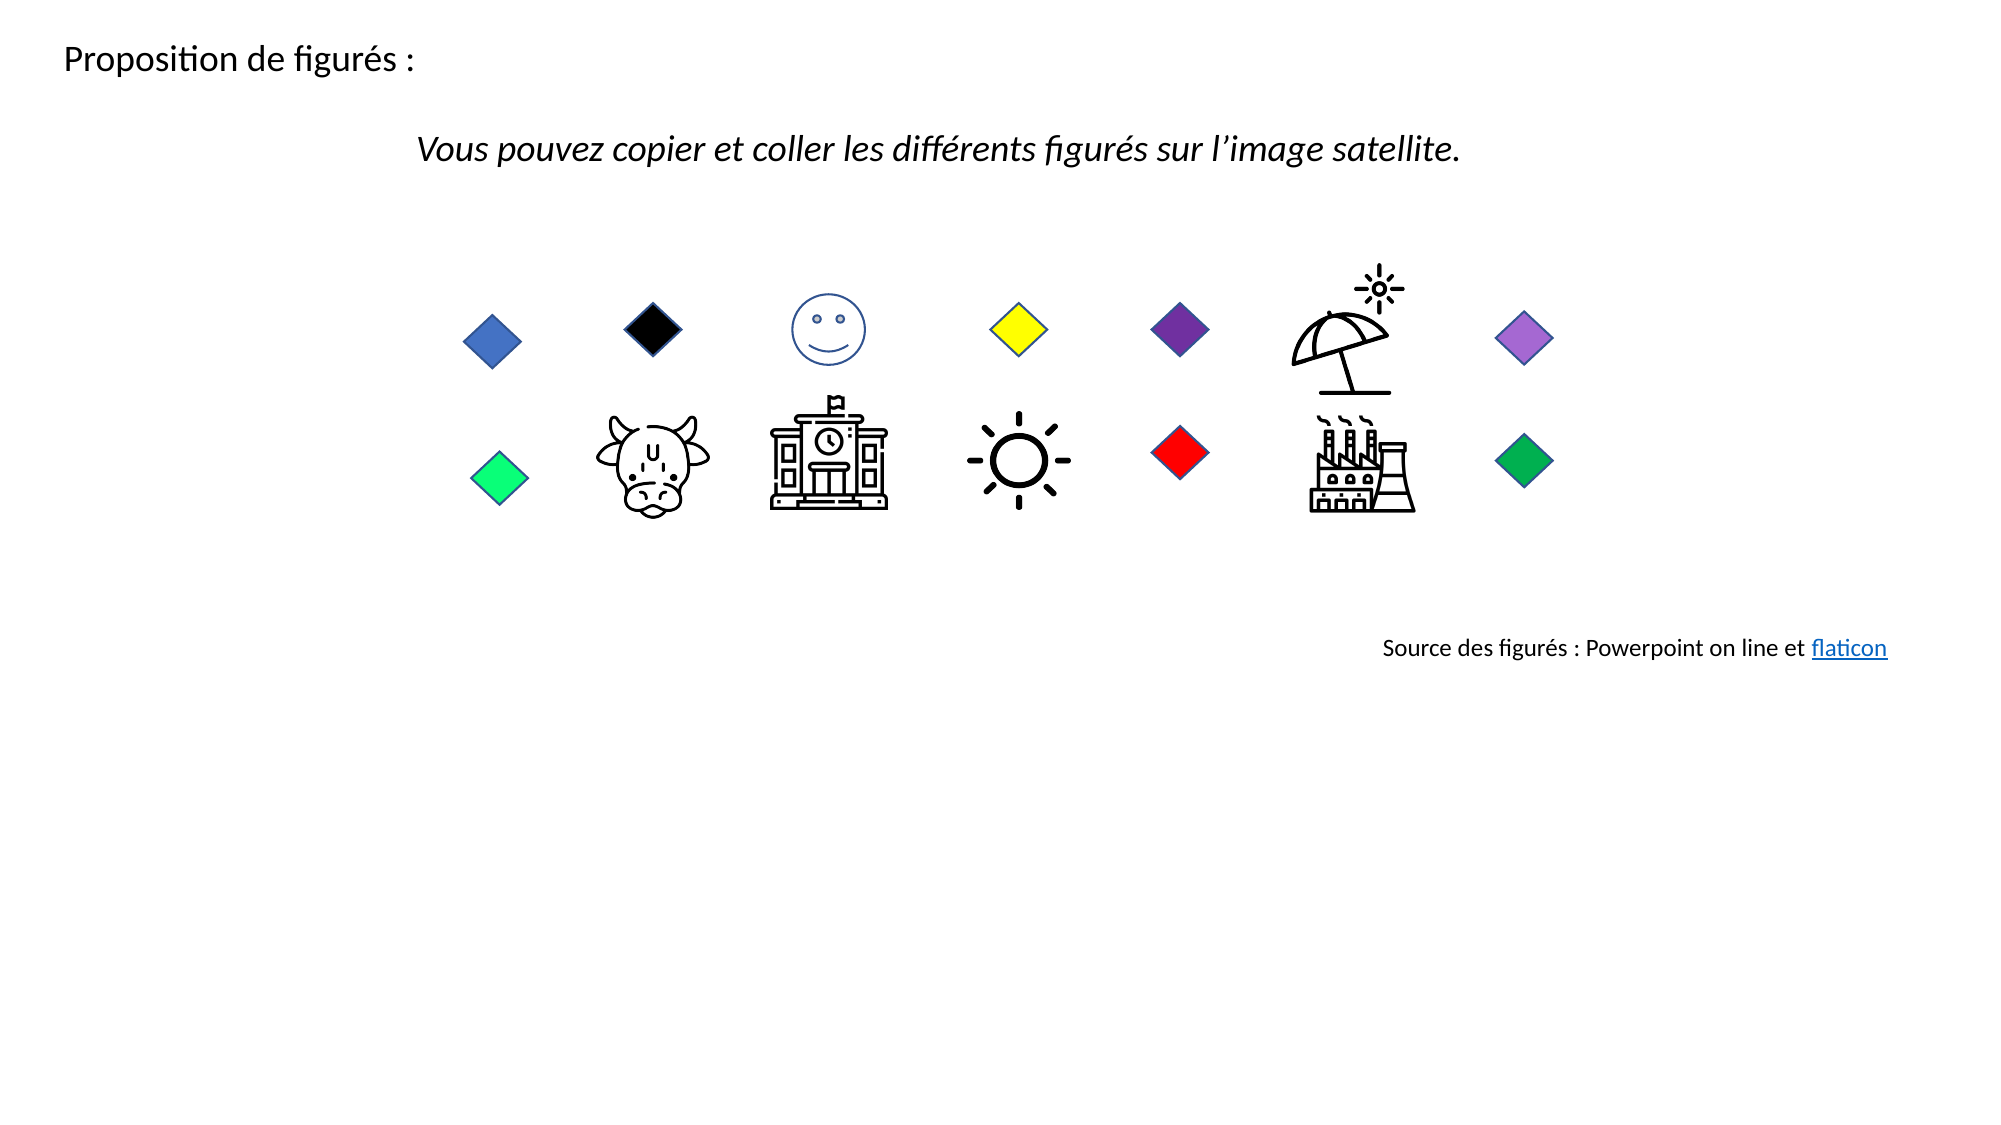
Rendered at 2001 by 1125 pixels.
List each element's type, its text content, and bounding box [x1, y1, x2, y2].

picture [596, 411, 710, 523]
picture [1306, 403, 1419, 516]
text_box [1494, 432, 1555, 489]
text_box [791, 293, 866, 366]
text_box [1494, 309, 1555, 367]
text_box Proposition de figurés : Vous pouvez copier et coller les différents figurés sur l’image satellite. [48, 26, 1830, 267]
text_box Source des figurés : Powerpoint on line et flaticon [595, 623, 1903, 669]
text_box [1150, 424, 1211, 481]
picture [967, 411, 1071, 510]
text_box [623, 301, 684, 358]
picture [770, 395, 888, 510]
text_box [469, 450, 530, 507]
picture [1282, 263, 1413, 395]
text_box [462, 313, 523, 370]
text_box [988, 301, 1049, 358]
text_box [1150, 301, 1210, 358]
